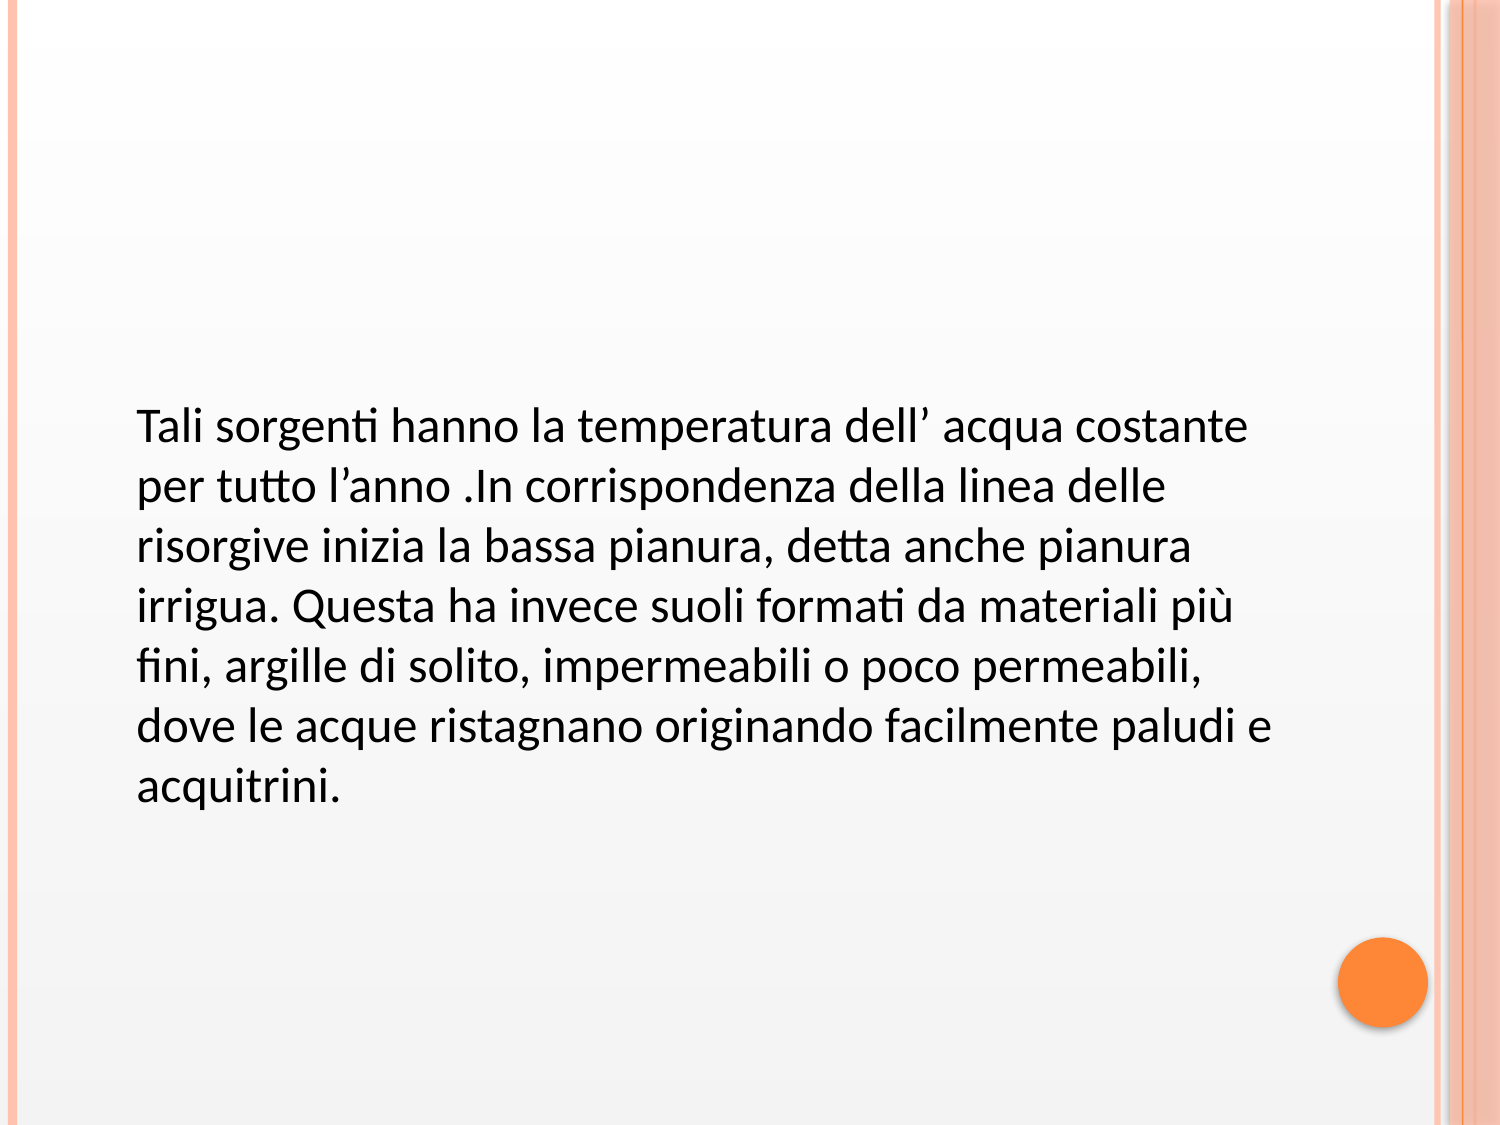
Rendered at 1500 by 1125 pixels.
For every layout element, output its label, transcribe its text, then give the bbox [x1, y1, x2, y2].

list Tali sorgenti hanno la temperatura dell’ acqua costante per tutto l’anno .In corrispondenza della linea delle risorgive inizia la bassa pianura, detta anche pianura irrigua. Questa ha invece suoli formati da materiali più fini, argille di solito, impermeabili o poco permeabili, dove le acque ristagnano originando facilmente paludi e acquitrini. [76, 385, 1302, 1125]
